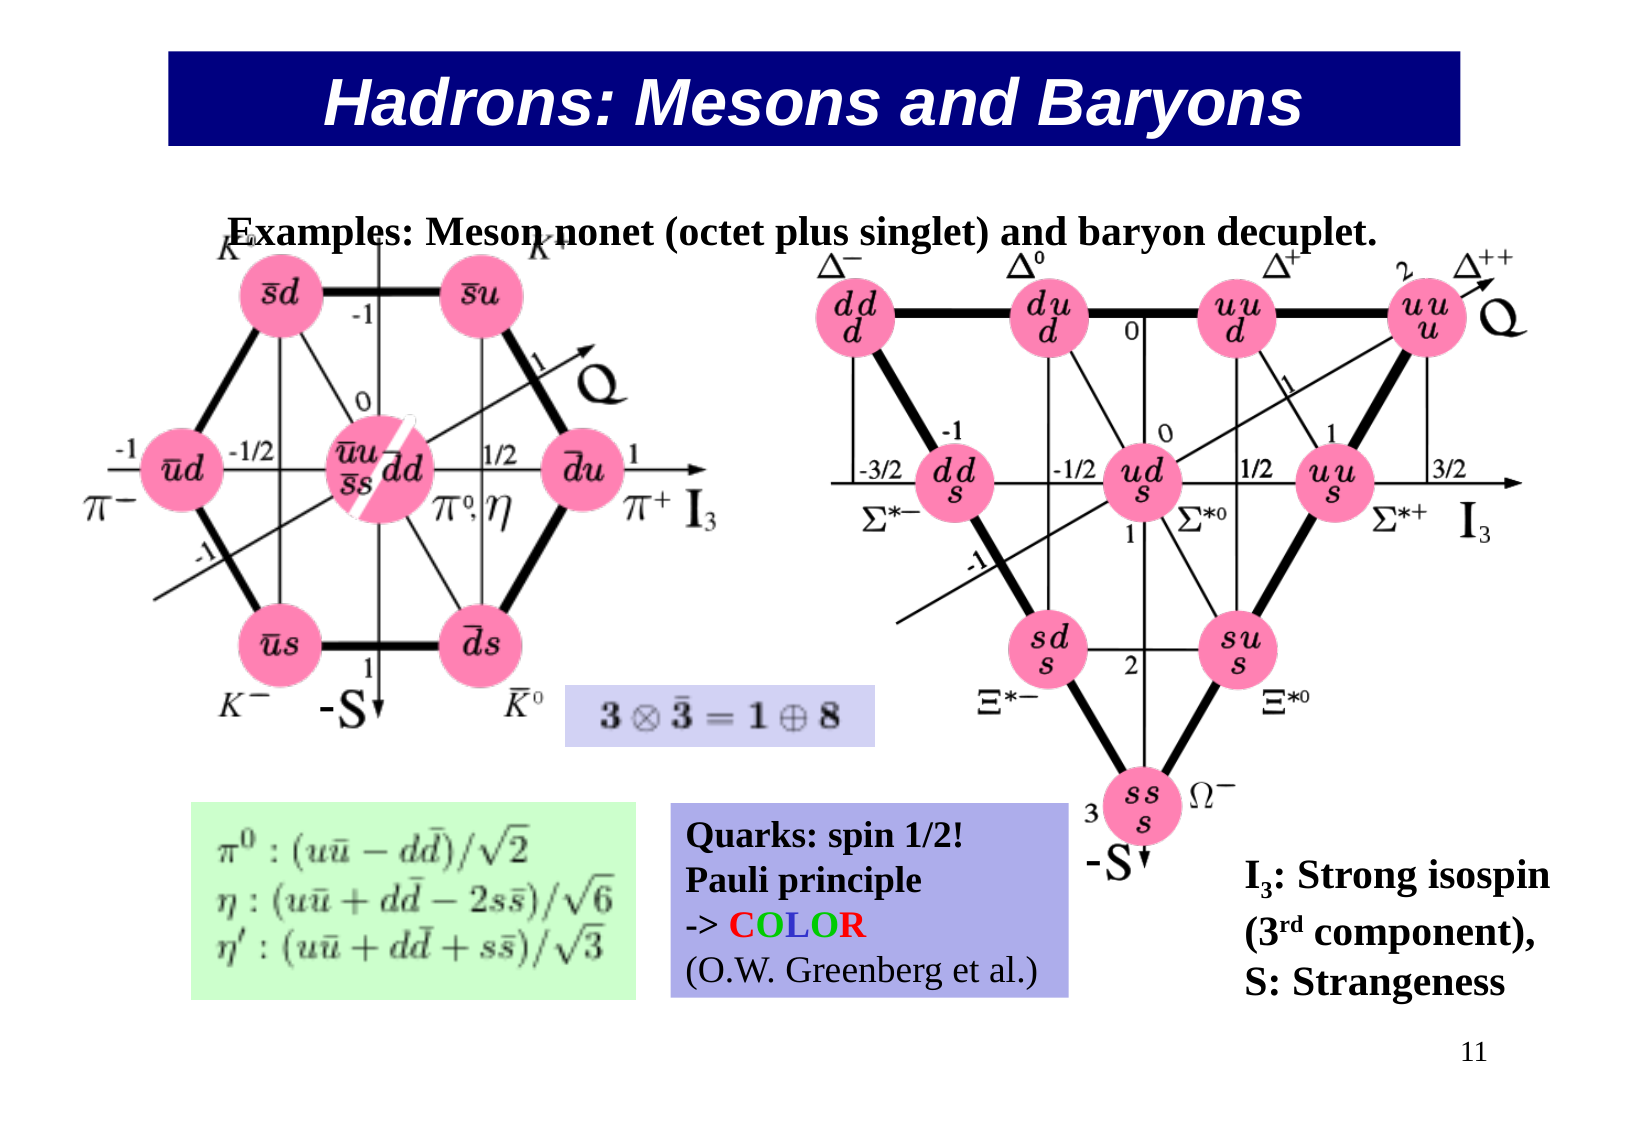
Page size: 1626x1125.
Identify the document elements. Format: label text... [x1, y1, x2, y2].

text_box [798, 230, 1544, 895]
slide_number 10 [1164, 1024, 1504, 1101]
picture [190, 801, 637, 1001]
text_box Examples: Meson nonet (octet plus singlet) and baryon decuplet. [212, 196, 1436, 262]
text_box Hadrons: Mesons and Baryons [168, 51, 1461, 146]
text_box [64, 205, 738, 754]
text_box Quarks: spin 1/2! Pauli principle -> COLOR (O.W. Greenberg et al.) [670, 803, 1069, 998]
text_box I3: Strong isospin (3rd component), S: Strangeness [1229, 839, 1577, 1011]
picture [738, 685, 798, 748]
